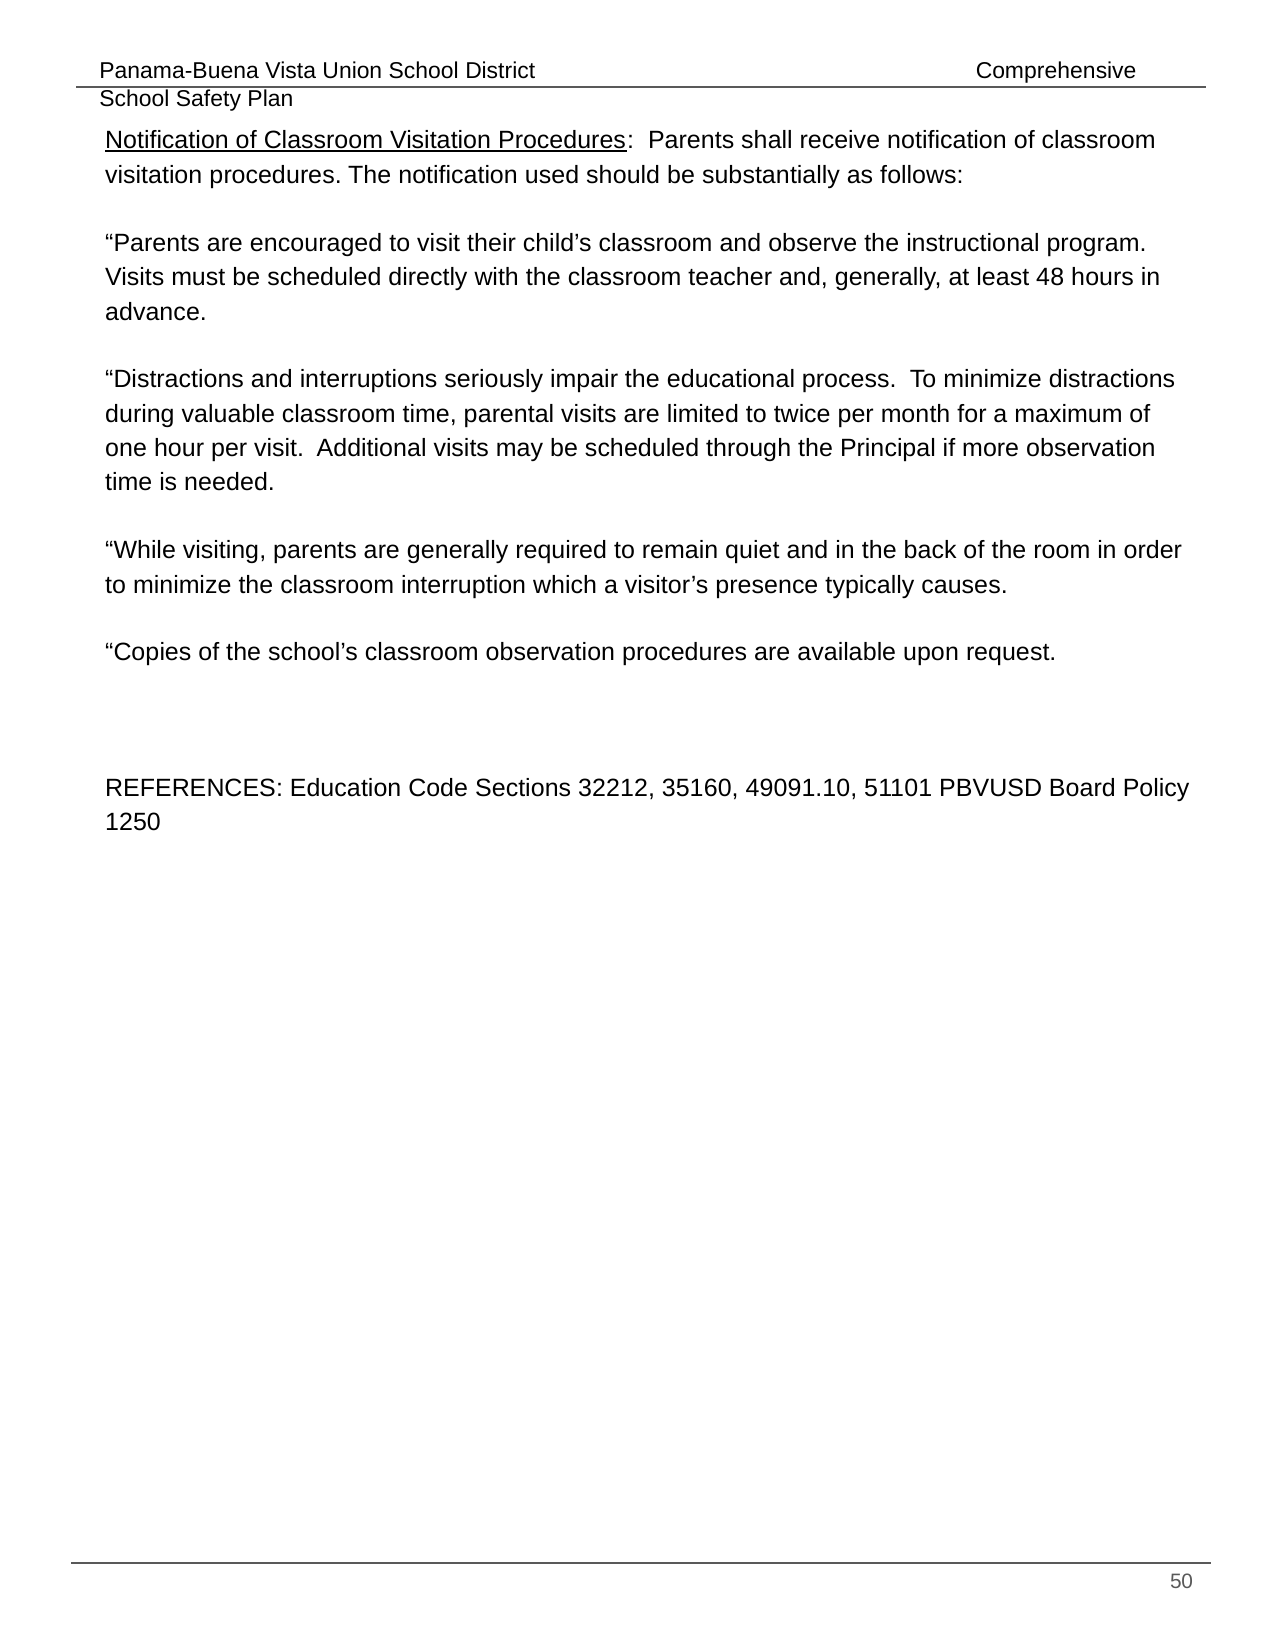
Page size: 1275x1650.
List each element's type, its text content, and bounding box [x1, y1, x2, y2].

text_box Notification of Classroom Visitation Procedures: Parents shall receive notification of classroom visitation procedures. The notification used should be substantially as follows: “Parents are encouraged to visit their child’s classroom and observe the instructional program. Visits must be scheduled directly with the classroom teacher and, generally, at least 48 hours in advance. “Distractions and interruptions seriously impair the educational process. To minimize distractions during valuable classroom time, parental visits are limited to twice per month for a maximum of one hour per visit. Additional visits may be scheduled through the Principal if more observation time is needed. “While visiting, parents are generally required to remain quiet and in the back of the room in order to minimize the classroom interruption which a visitor’s presence typically causes. “Copies of the school’s classroom observation procedures are available upon request. REFERENCES: Education Code Sections 32212, 35160, 49091.10, 51101 PBVUSD Board Policy 1250 [90, 104, 1208, 1534]
slide_number ‹#› [1131, 1552, 1208, 1623]
